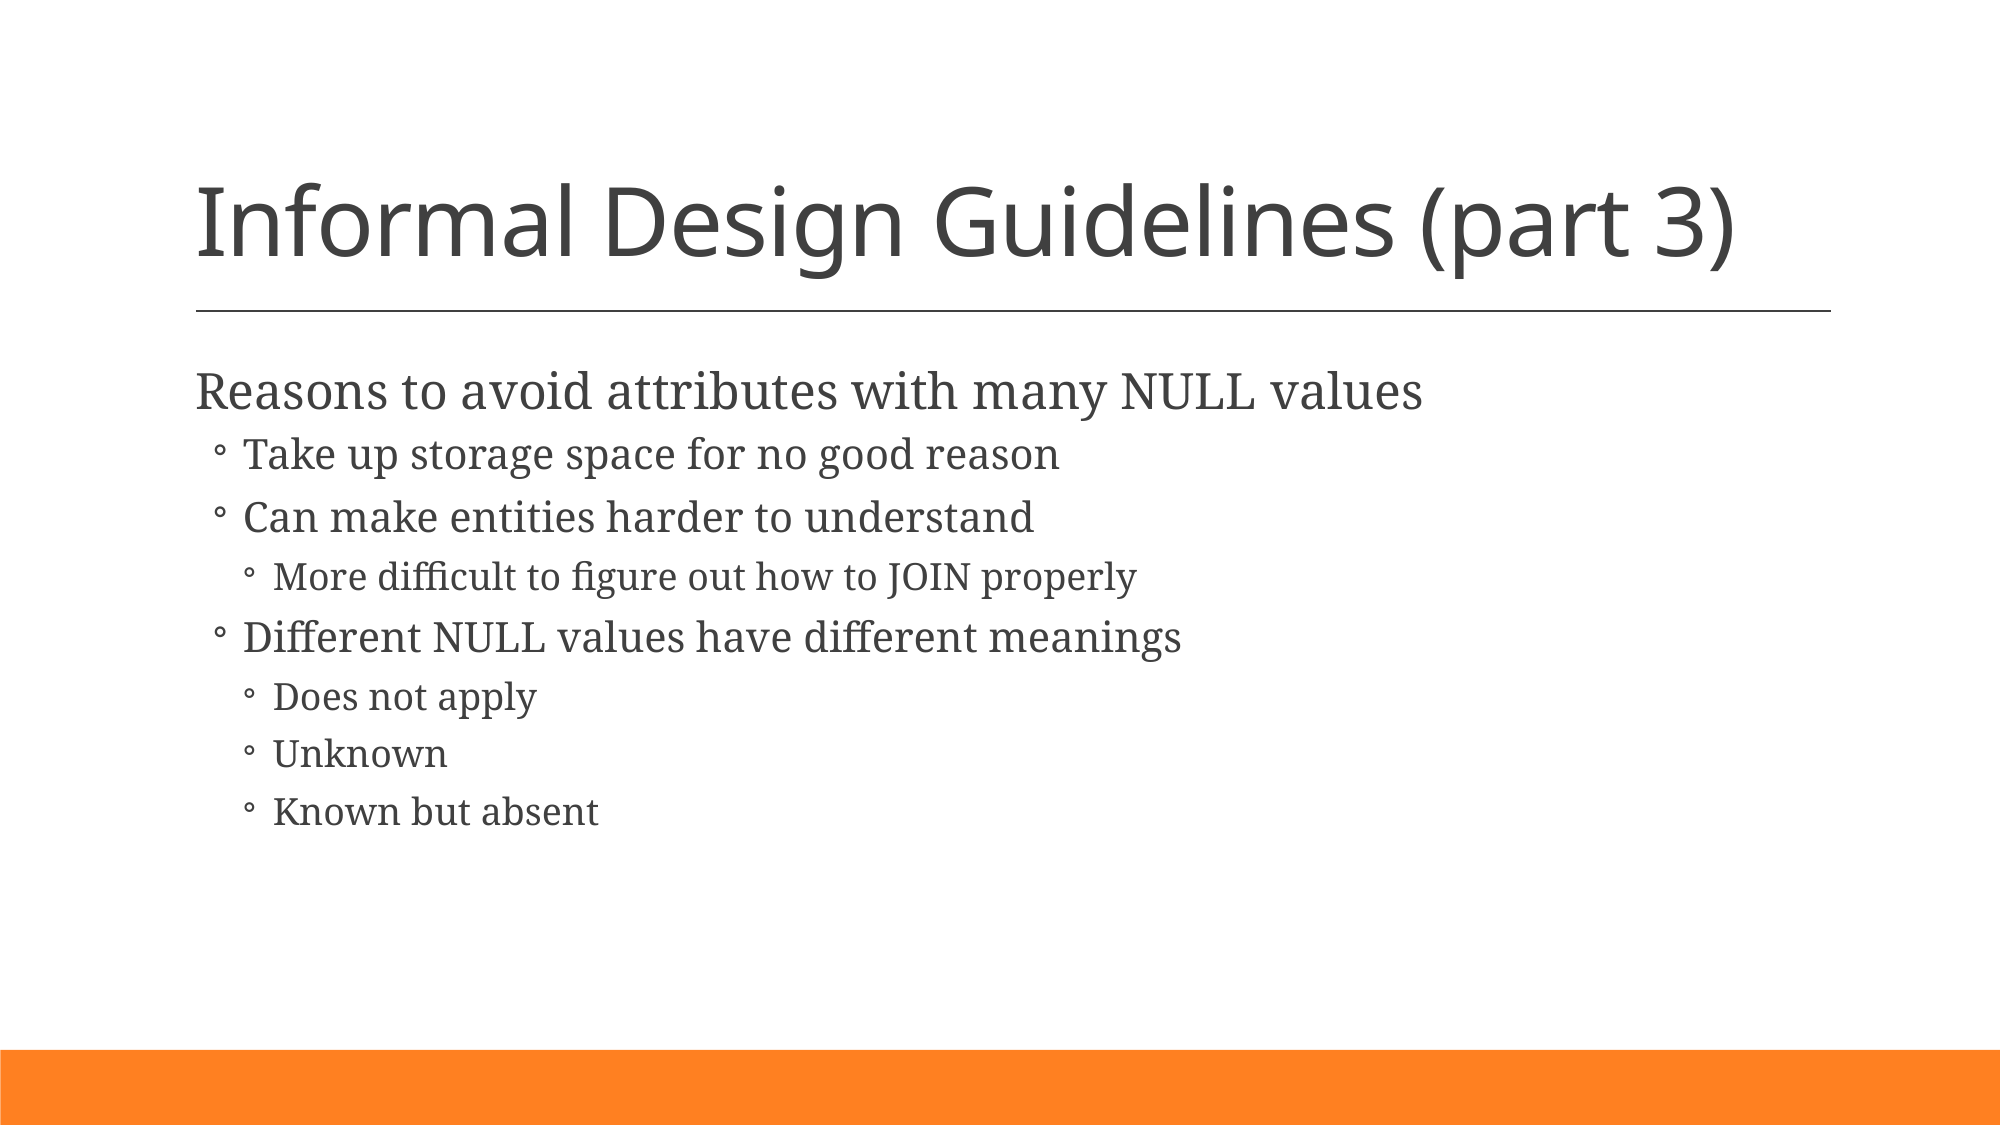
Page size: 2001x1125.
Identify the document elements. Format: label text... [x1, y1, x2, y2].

title Informal Design Guidelines (part 3) [180, 47, 1830, 285]
list Reasons to avoid attributes with many NULL values Take up storage space for no good reason Can make entities harder to understand More difficult to figure out how to JOIN properly Different NULL values have different meanings Does not apply Unknown Known but absent [180, 345, 1830, 963]
